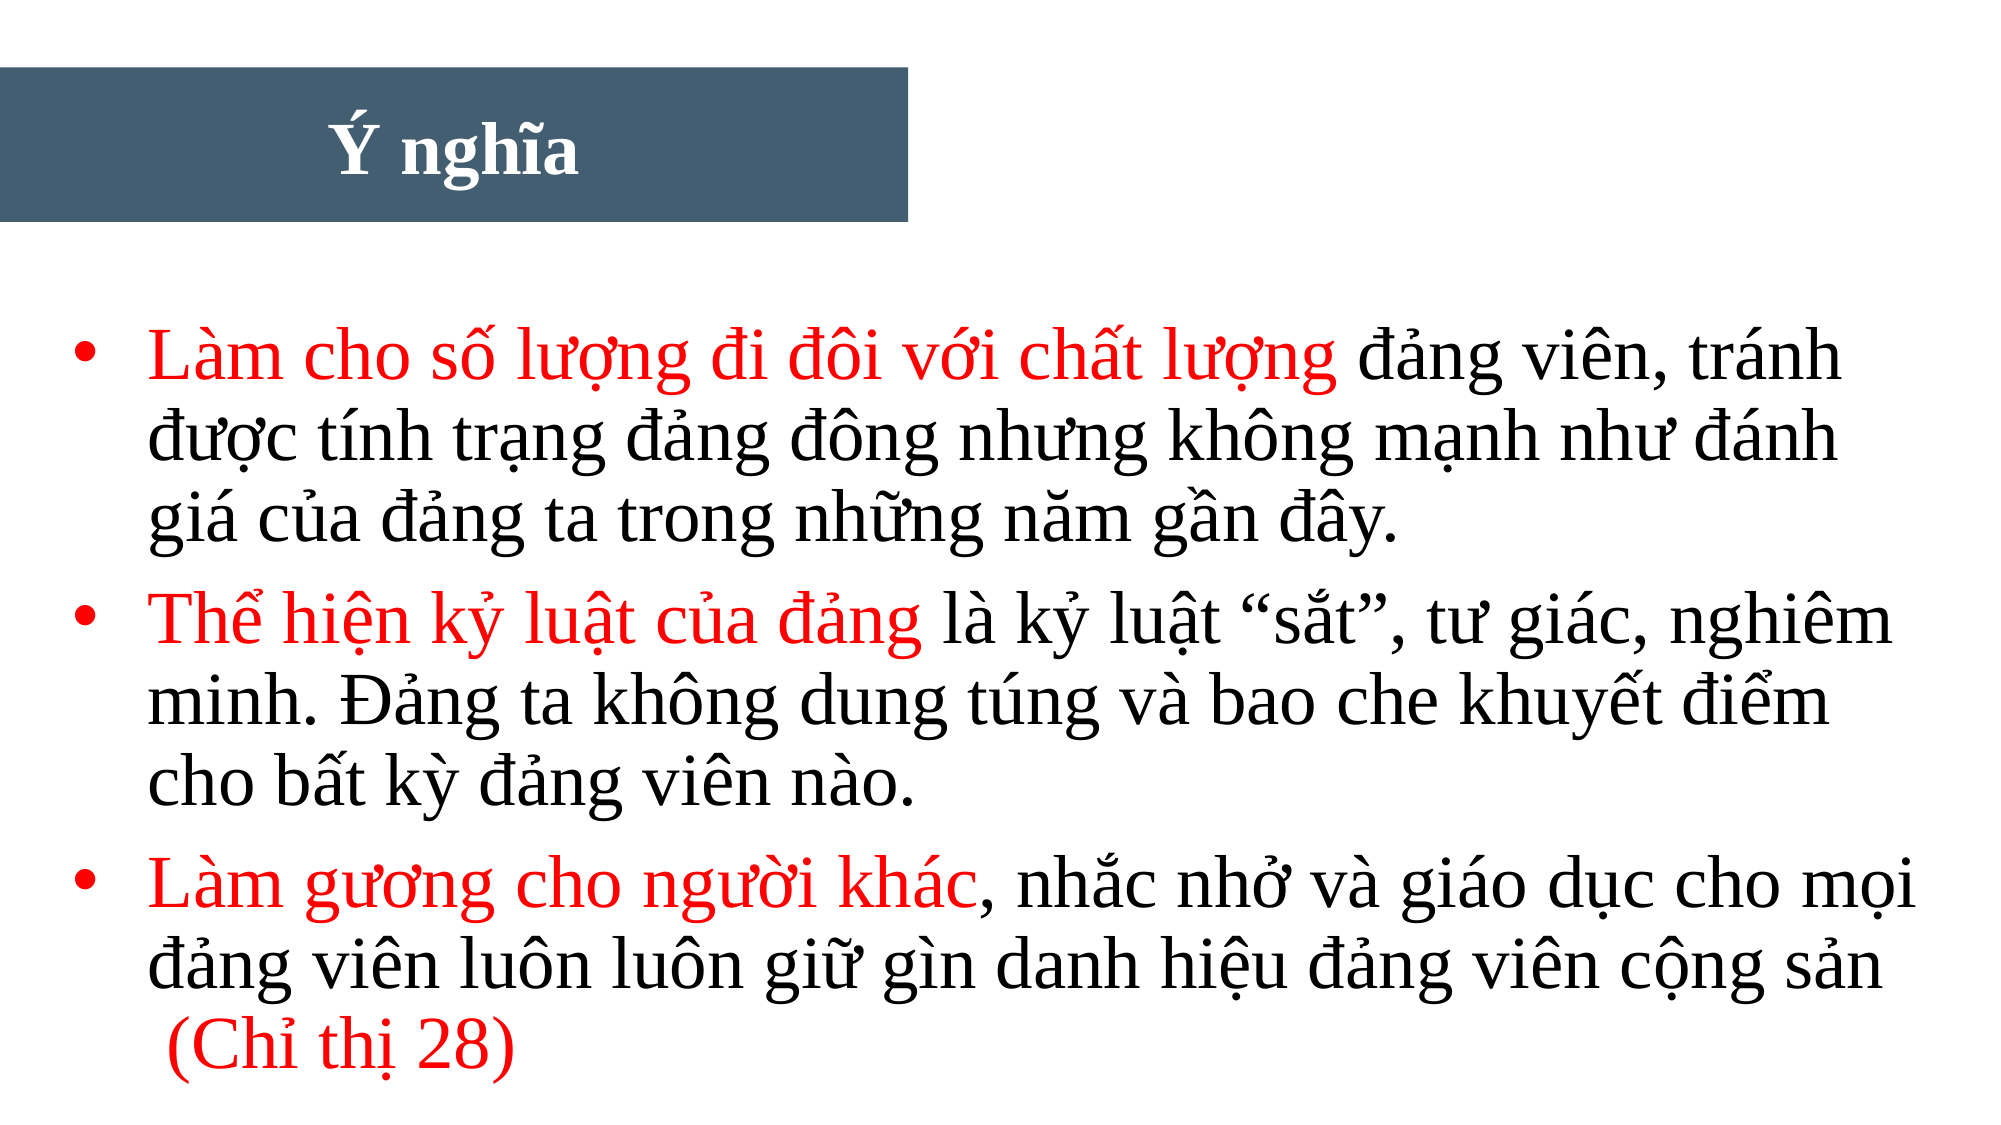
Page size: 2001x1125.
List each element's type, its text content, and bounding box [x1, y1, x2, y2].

text_box Ý nghĩa [0, 67, 909, 222]
text_box Làm cho số lượng đi đôi với chất lượng đảng viên, tránh được tính trạng đảng đông nhưng không mạnh như đánh giá của đảng ta trong những năm gần đây. Thể hiện kỷ luật của đảng là kỷ luật “sắt”, tư giác, nghiêm minh. Đảng ta không dung túng và bao che khuyết điểm cho bất kỳ đảng viên nào. ../../../../../Downloads/CT-28.pdf Làm gương cho người khác, nhắc nhở và giáo dục cho mọi đảng viên luôn luôn giữ gìn danh hiệu đảng viên cộng sản (Chỉ thị 28) [57, 307, 1942, 1010]
